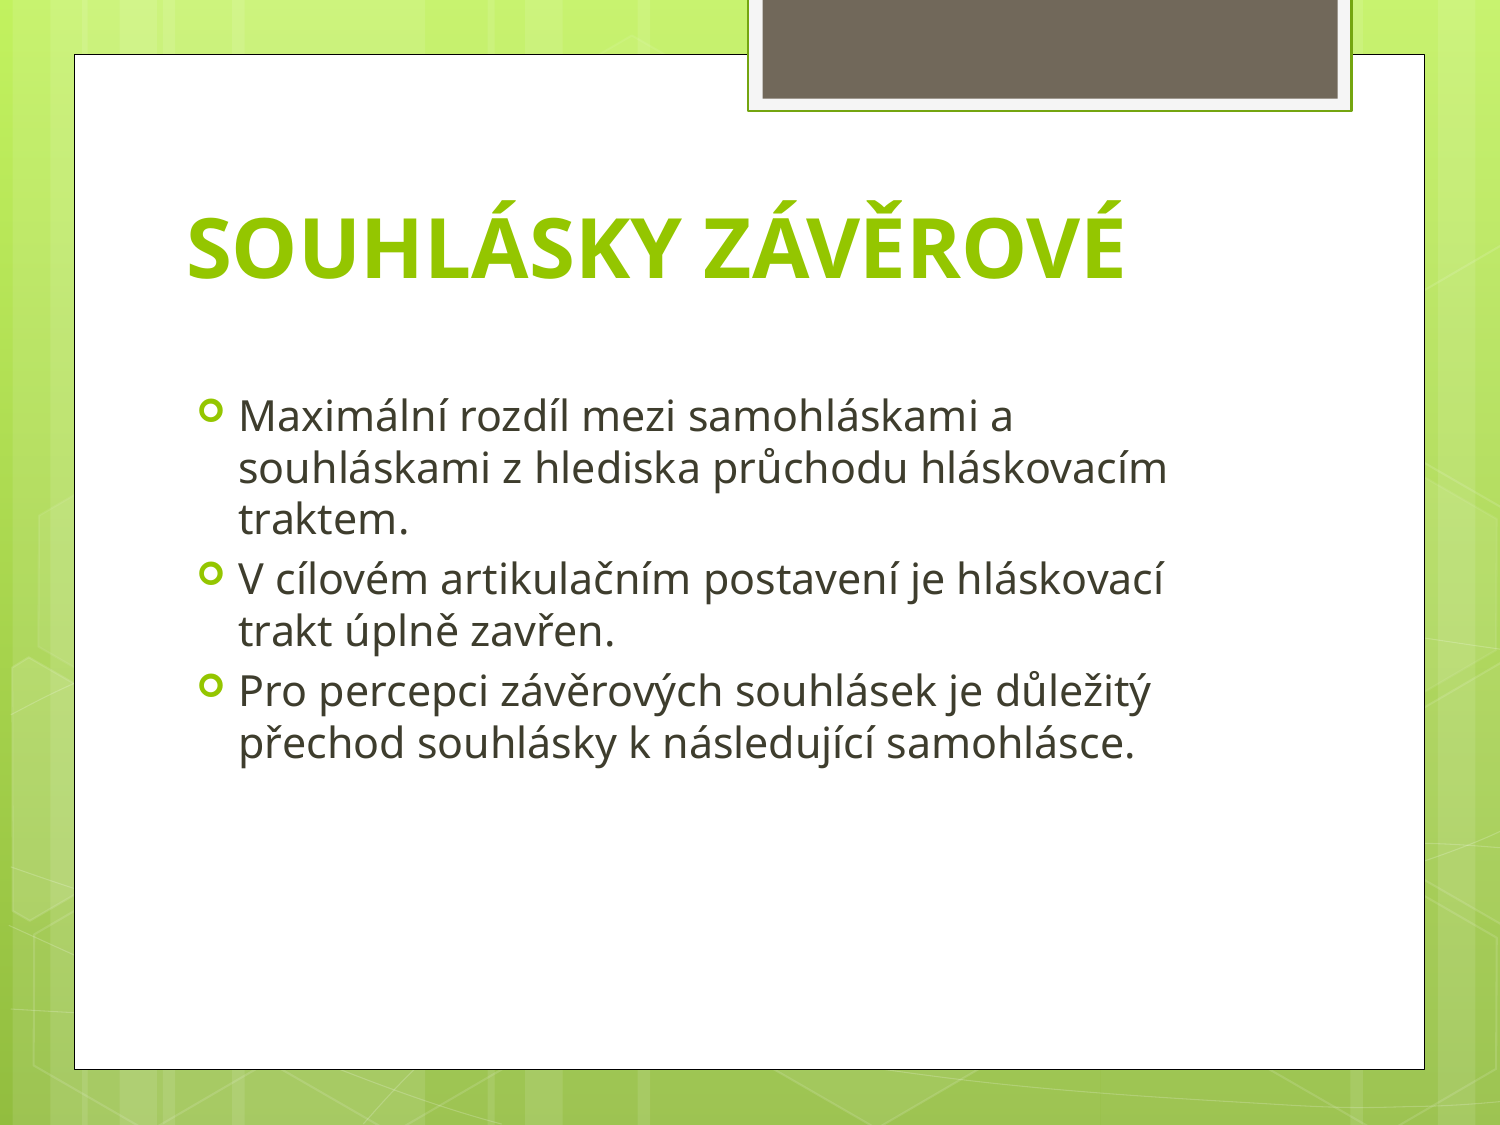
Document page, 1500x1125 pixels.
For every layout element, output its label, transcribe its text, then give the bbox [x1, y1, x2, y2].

list Maximální rozdíl mezi samohláskami a souhláskami z hlediska průchodu hláskovacím traktem. V cílovém artikulačním postavení je hláskovací trakt úplně zavřen. Pro percepci závěrových souhlásek je důležitý přechod souhlásky k následující samohlásce. [171, 381, 1283, 957]
title SOUHLÁSKY ZÁVĚROVÉ [171, 168, 1324, 303]
